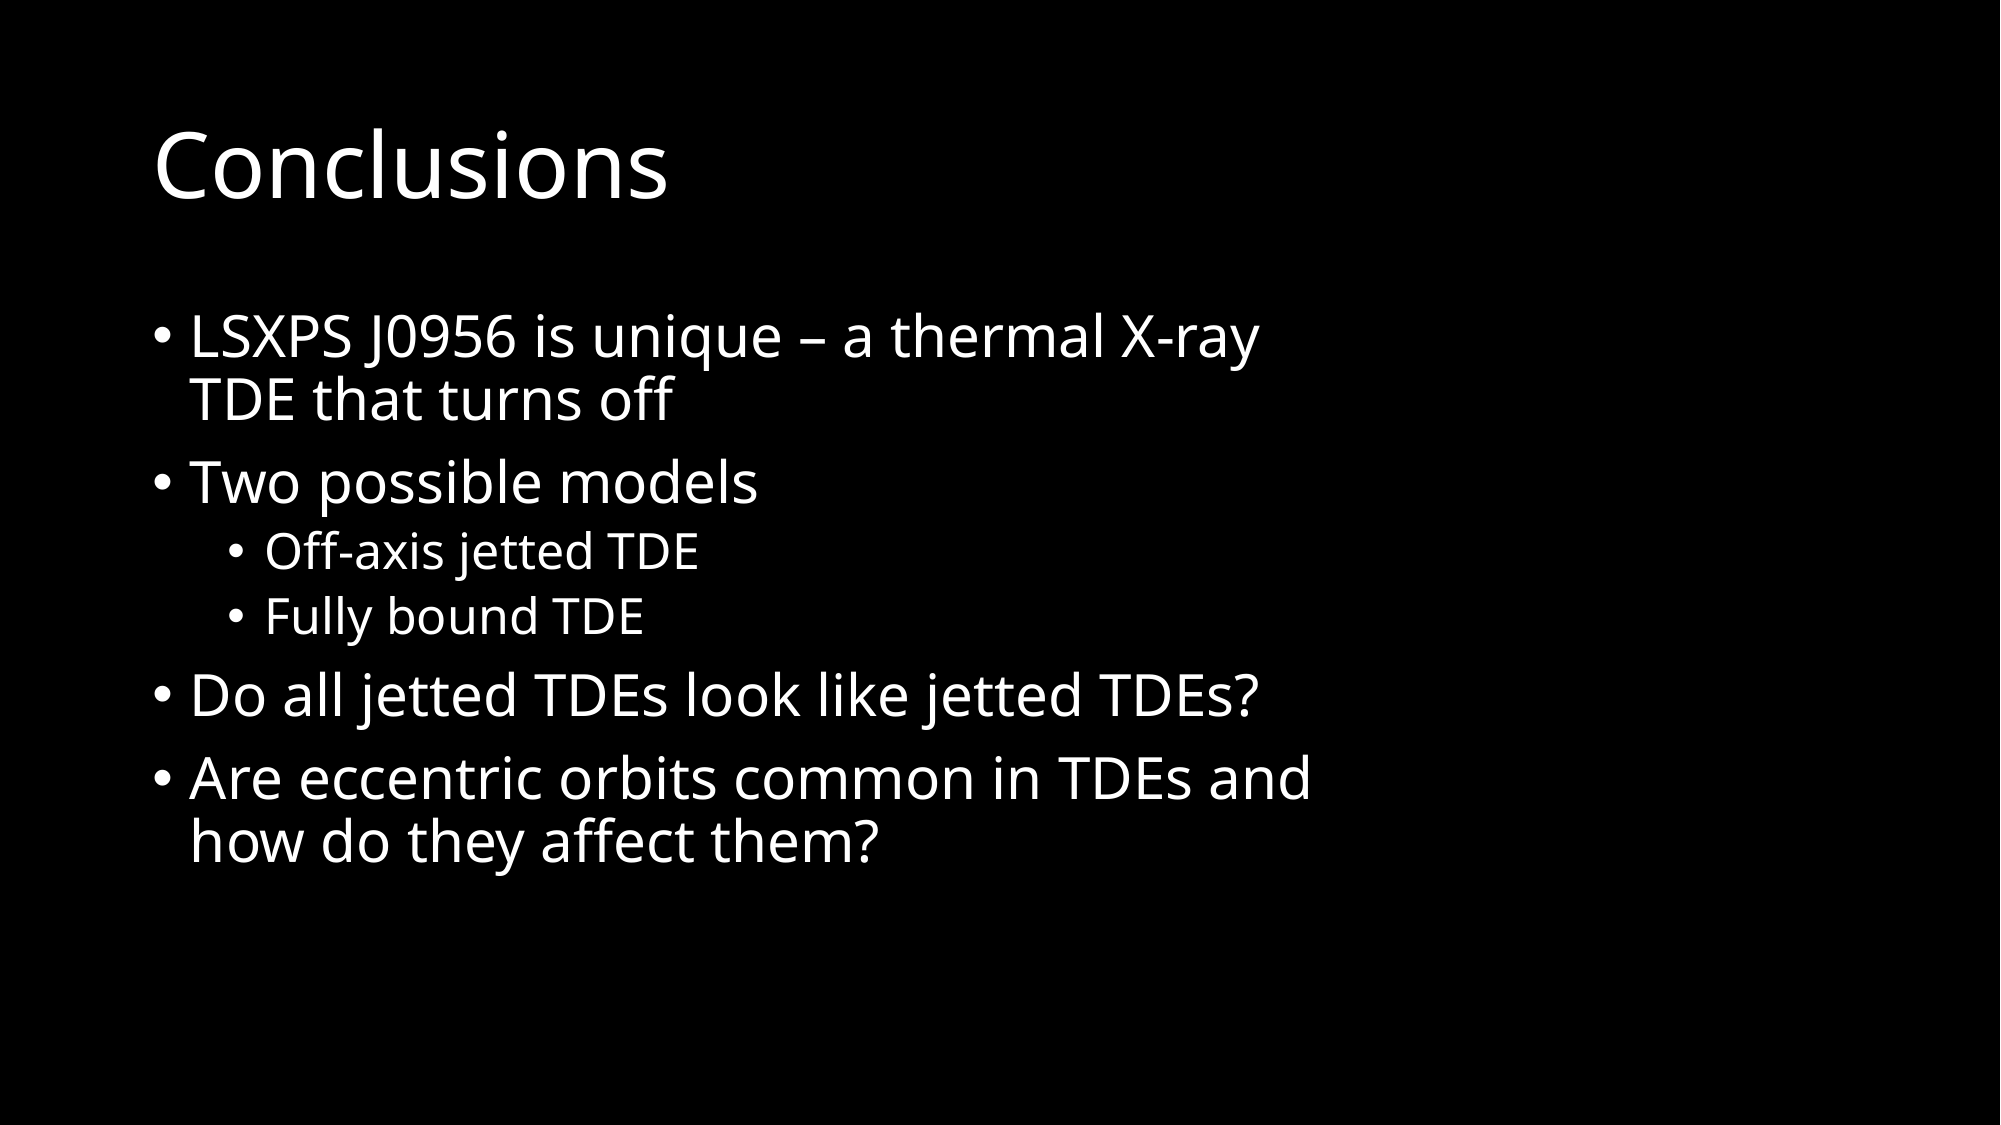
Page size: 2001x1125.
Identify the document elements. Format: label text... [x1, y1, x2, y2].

list LSXPS J0956 is unique – a thermal X-ray TDE that turns off Two possible models Off-axis jetted TDE Fully bound TDE Do all jetted TDEs look like jetted TDEs? Are eccentric orbits common in TDEs and how do they affect them? [137, 299, 1377, 1041]
title Conclusions [137, 59, 1863, 278]
